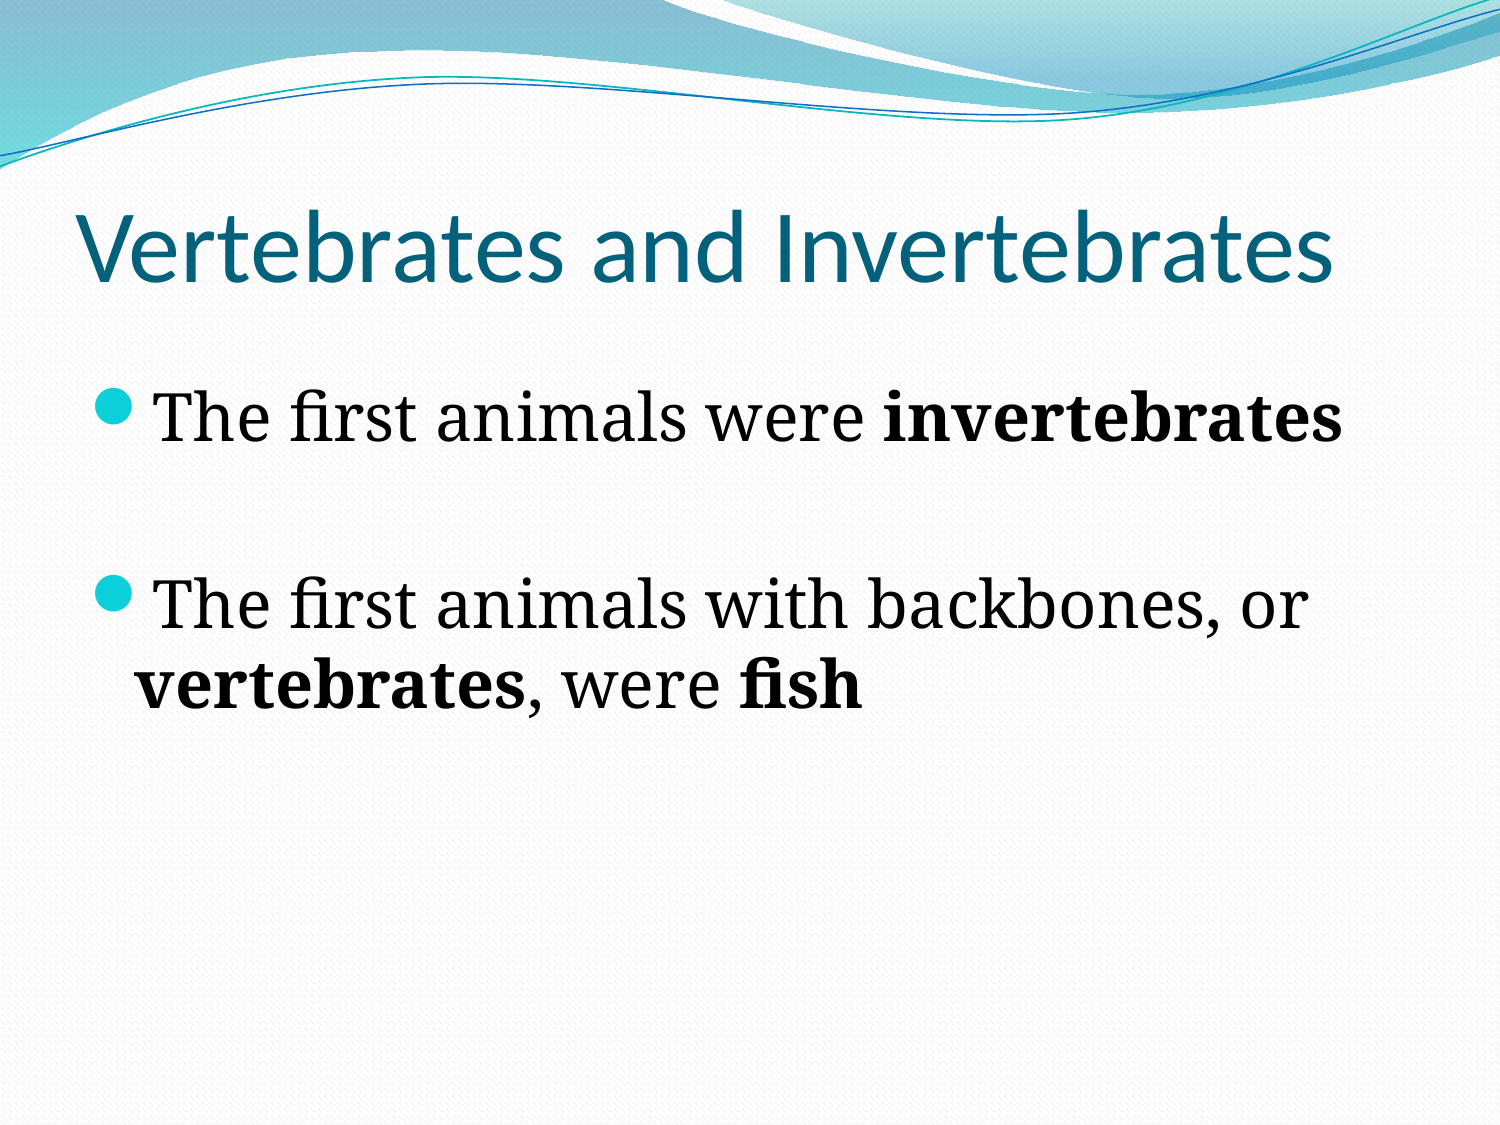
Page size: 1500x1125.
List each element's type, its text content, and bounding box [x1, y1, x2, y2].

title Vertebrates and Invertebrates [75, 115, 1425, 303]
list The first animals were invertebrates The first animals with backbones, or vertebrates, were fish [75, 367, 1425, 1088]
